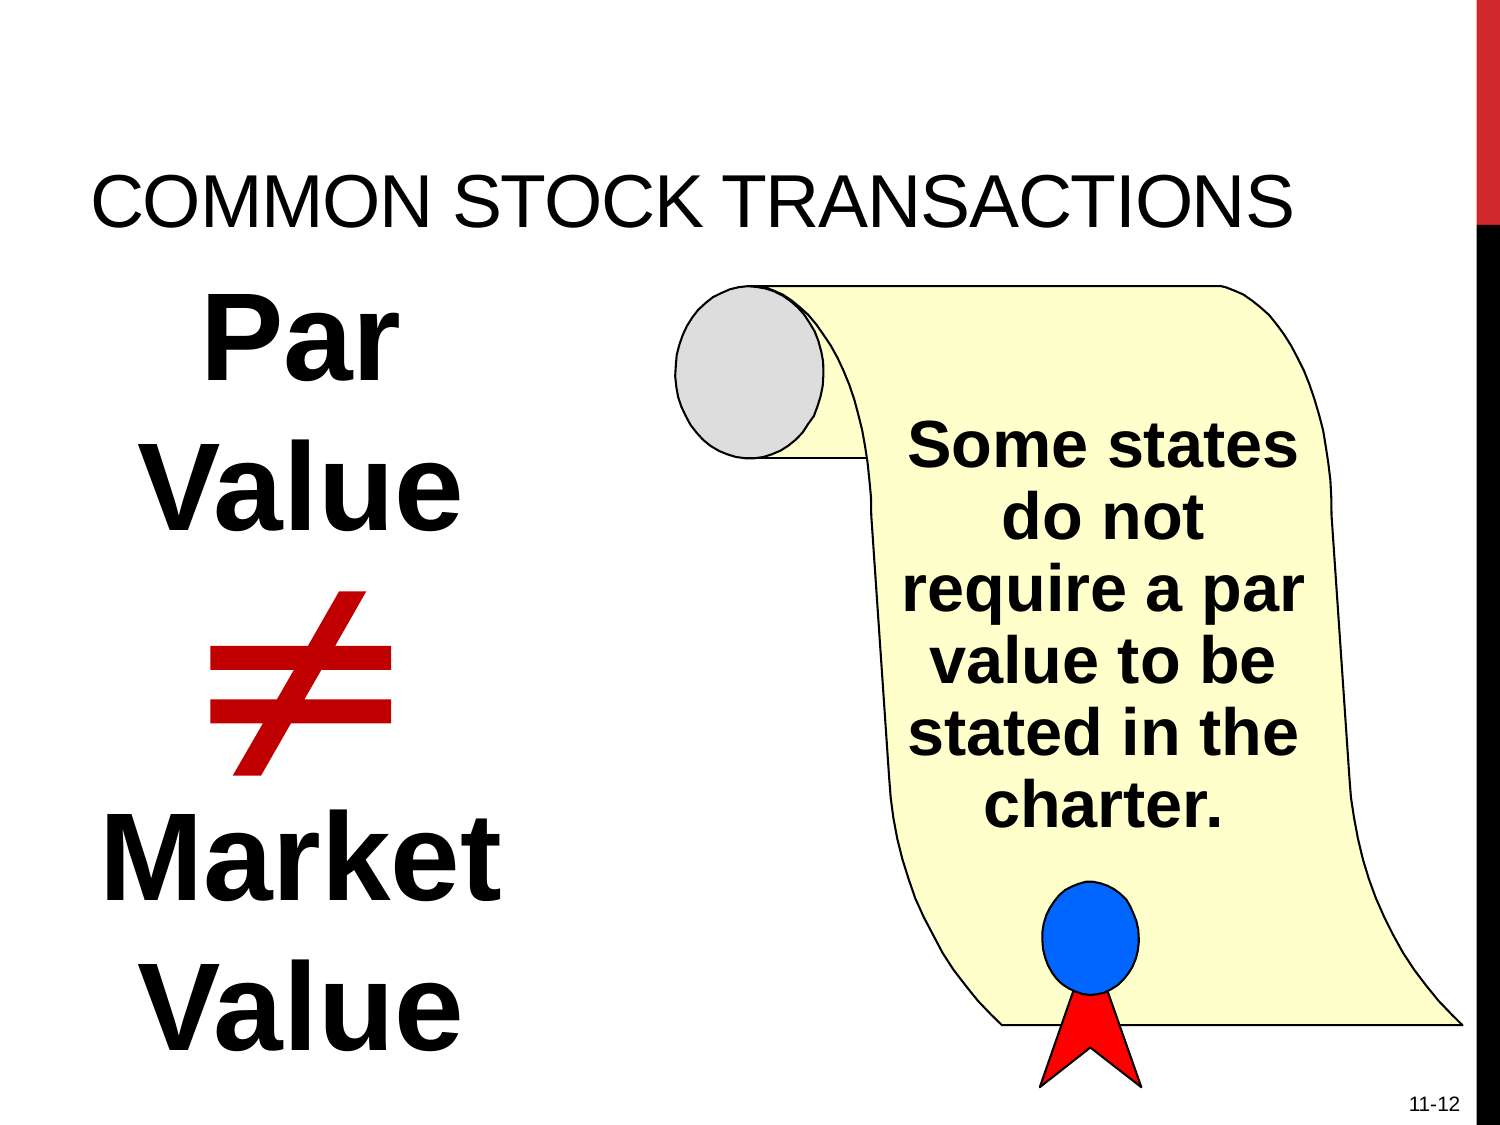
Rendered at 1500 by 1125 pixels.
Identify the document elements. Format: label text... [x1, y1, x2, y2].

title Common Stock Transactions [75, 24, 1450, 250]
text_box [674, 285, 1464, 1088]
text_box Market Value [12, 837, 590, 1083]
text_box 11-12 [1337, 1083, 1475, 1125]
text_box Par Value [12, 248, 590, 467]
text_box  [12, 467, 590, 837]
